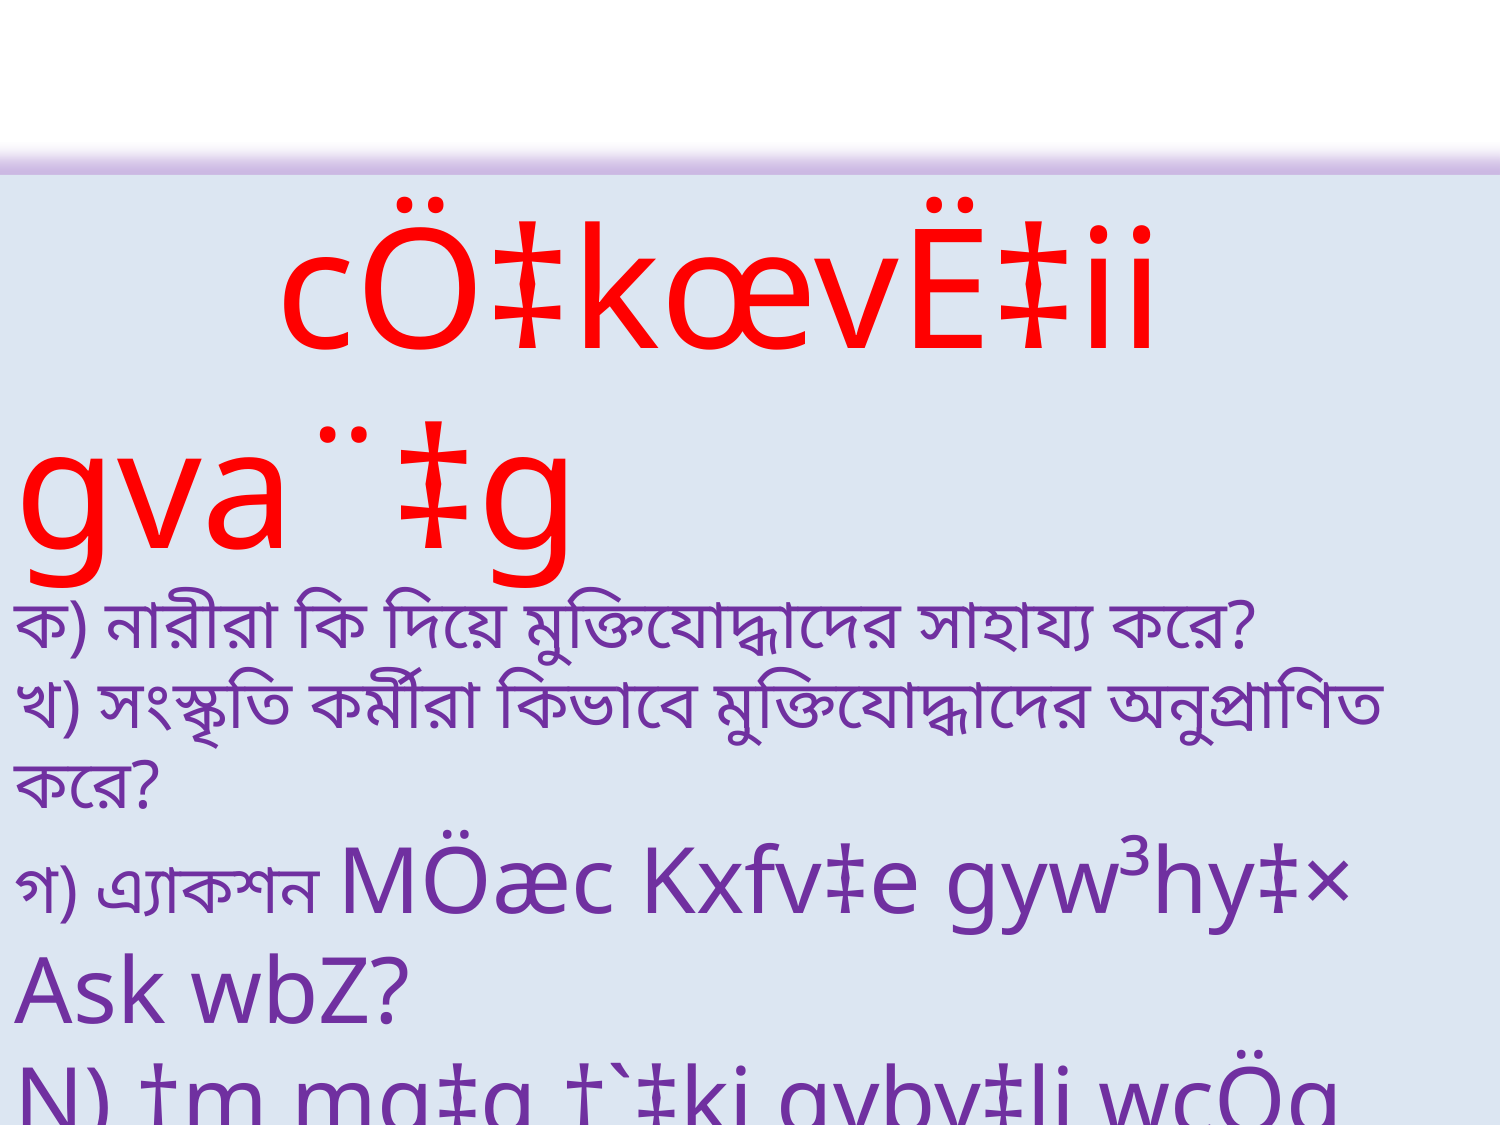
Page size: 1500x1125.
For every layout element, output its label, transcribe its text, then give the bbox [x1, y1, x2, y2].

text_box cÖ‡kœvË‡ii gva¨‡g ক) নারীরা কি দিয়ে মুক্তিযোদ্ধাদের সাহায্য করে? খ) সংস্কৃতি কর্মীরা কিভাবে মুক্তিযোদ্ধাদের অনুপ্রাণিত করে? গ) এ্যাকশন MÖæc Kxfv‡e gyw³hy‡× Ask wbZ? N) †m mg‡q †`‡ki gvby‡li wcÖq Mvb †KvbwU wQj? O) gyw³‡hv×v‡`i wcÖq ‡¯øvMvb Kx wQj? [0, 174, 1500, 1125]
